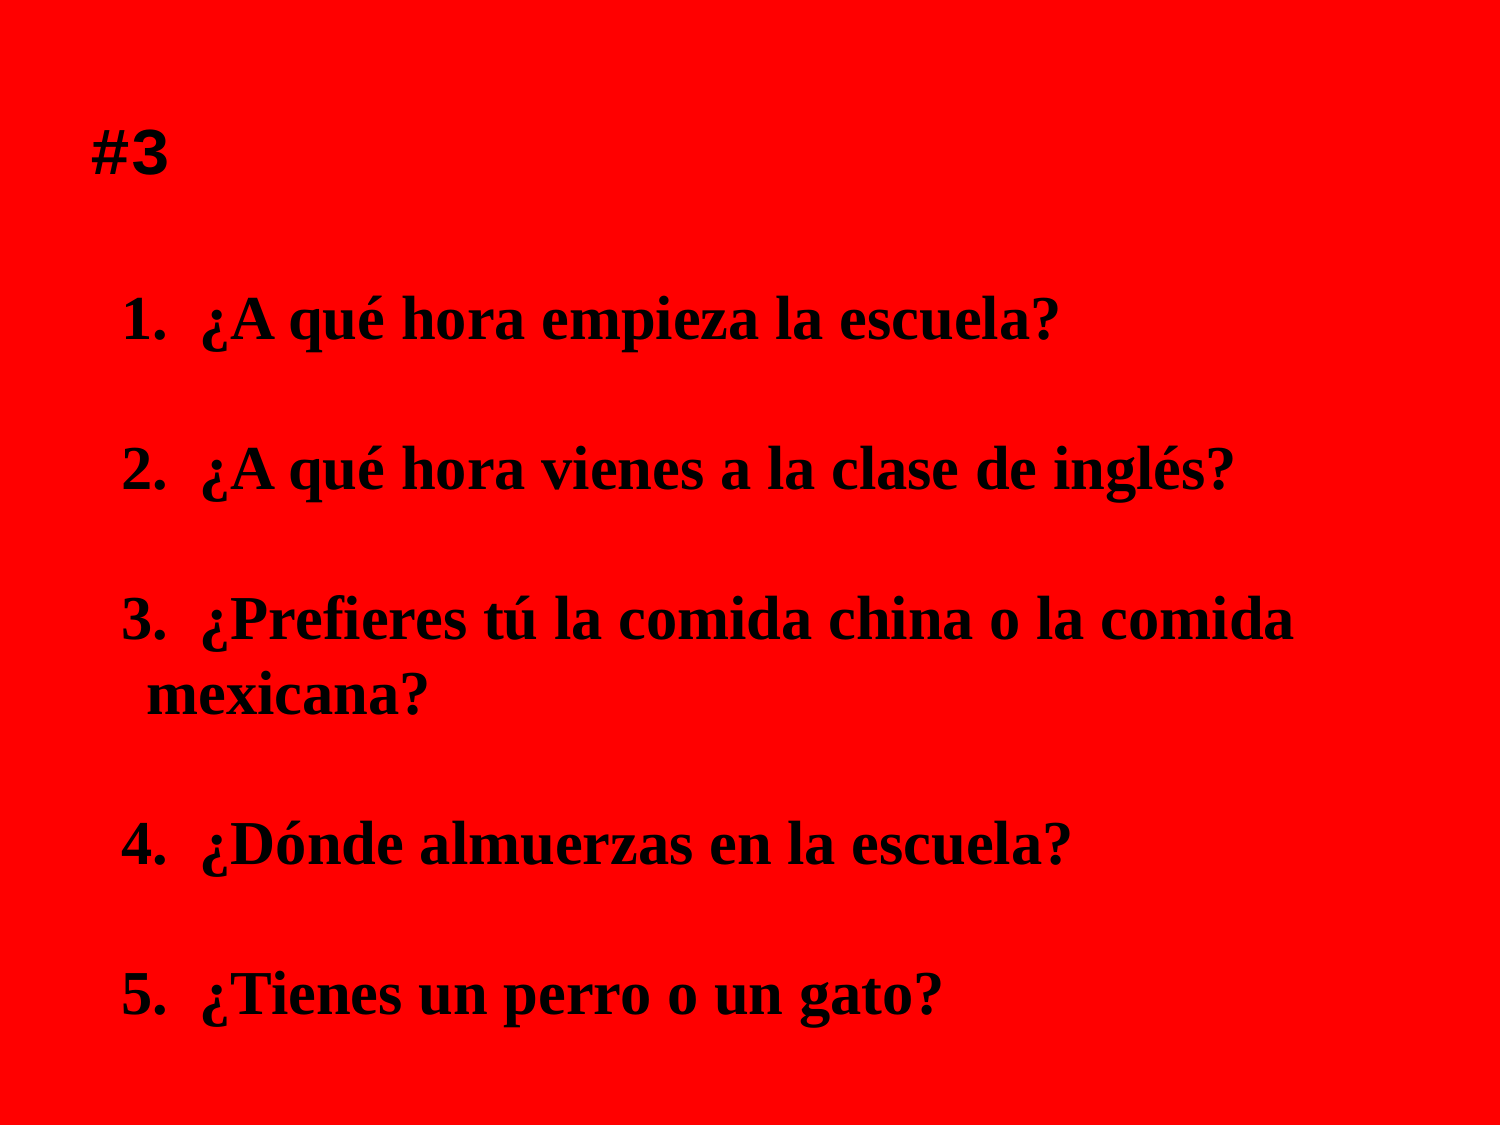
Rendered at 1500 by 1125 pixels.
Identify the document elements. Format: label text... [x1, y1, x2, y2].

title #3 [75, 54, 1425, 242]
list 1. ¿A qué hora empieza la escuela? 2. ¿A qué hora vienes a la clase de inglés? 3. ¿Prefieres tú la comida china o la comida mexicana? 4. ¿Dónde almuerzas en la escuela? 5. ¿Tienes un perro o un gato? [75, 262, 1425, 1125]
